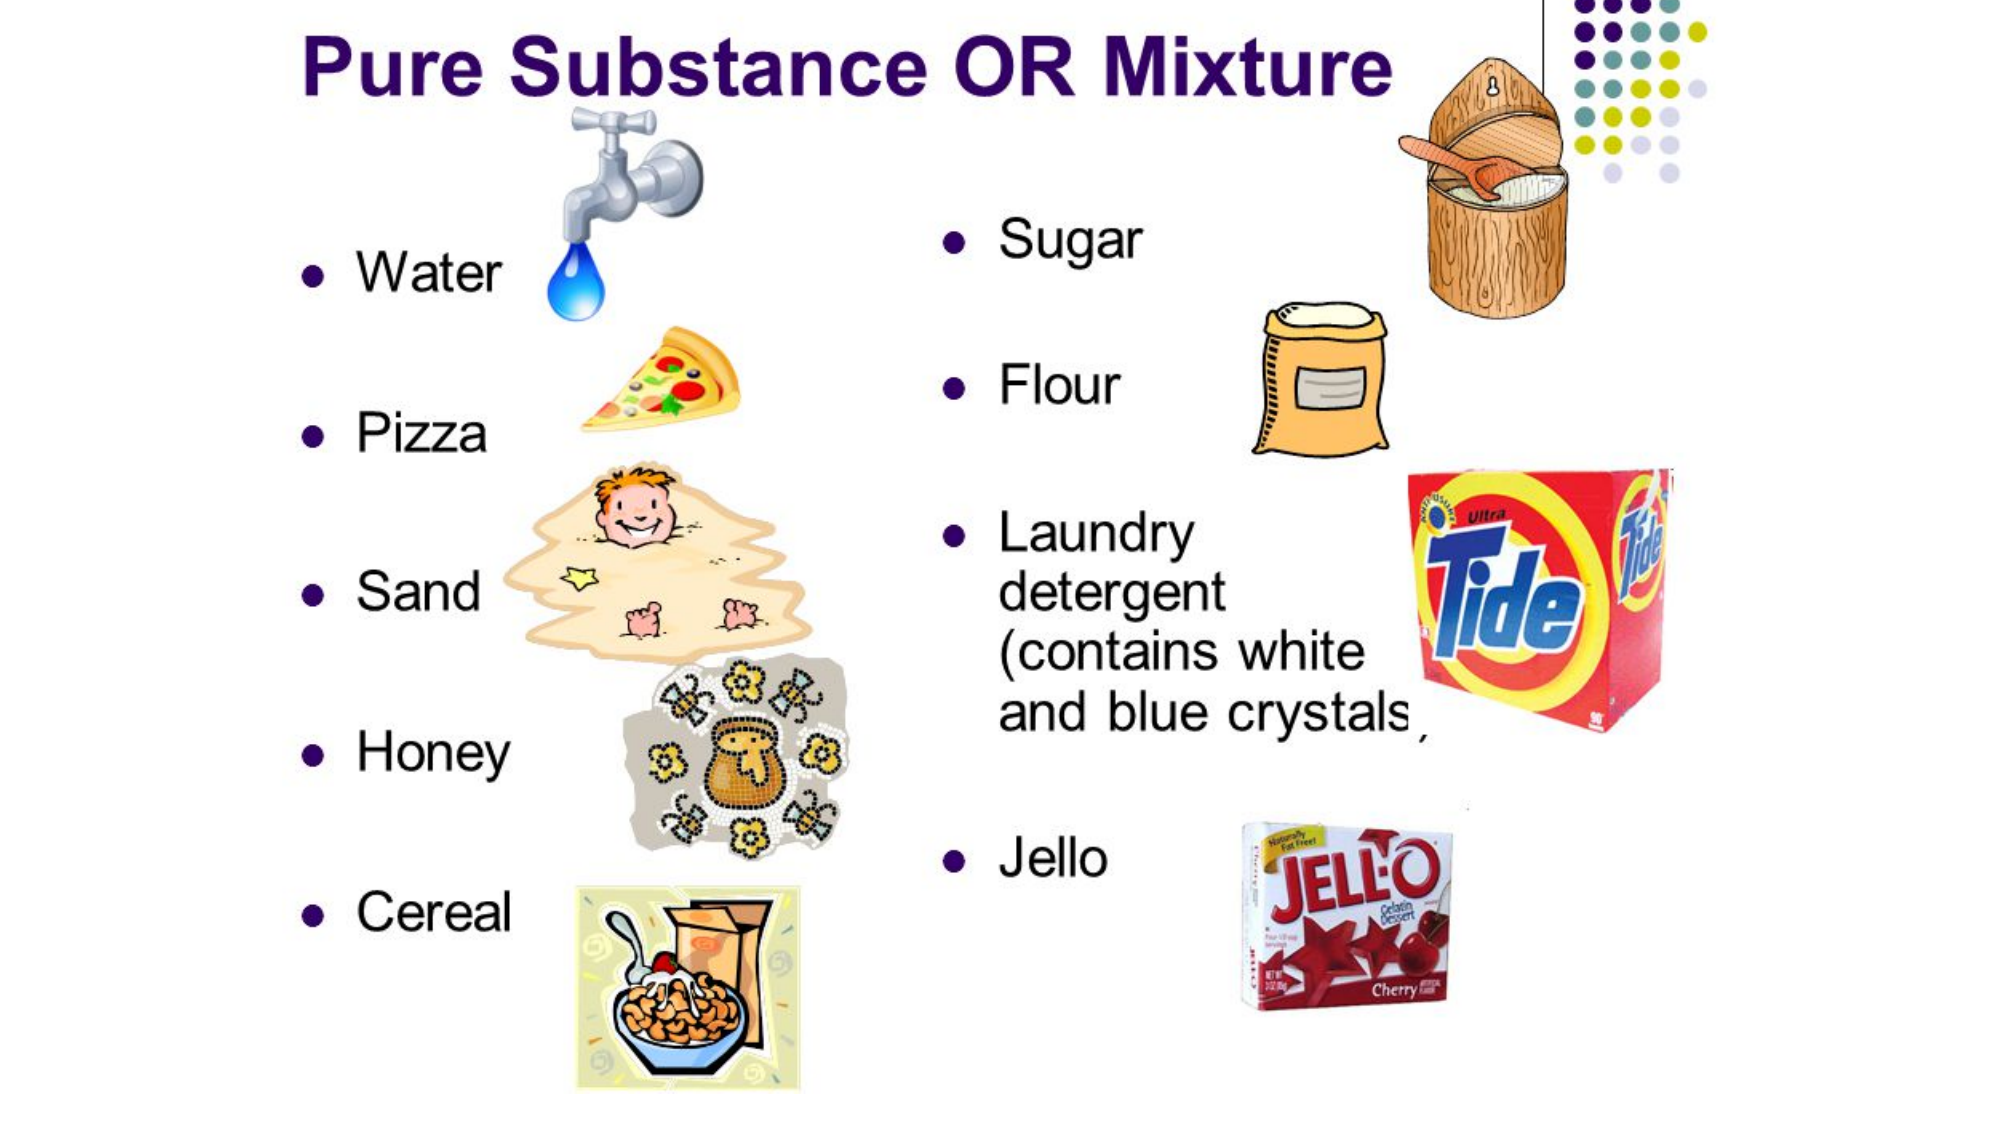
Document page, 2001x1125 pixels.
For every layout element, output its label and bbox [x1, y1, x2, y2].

list [206, 0, 1741, 1095]
